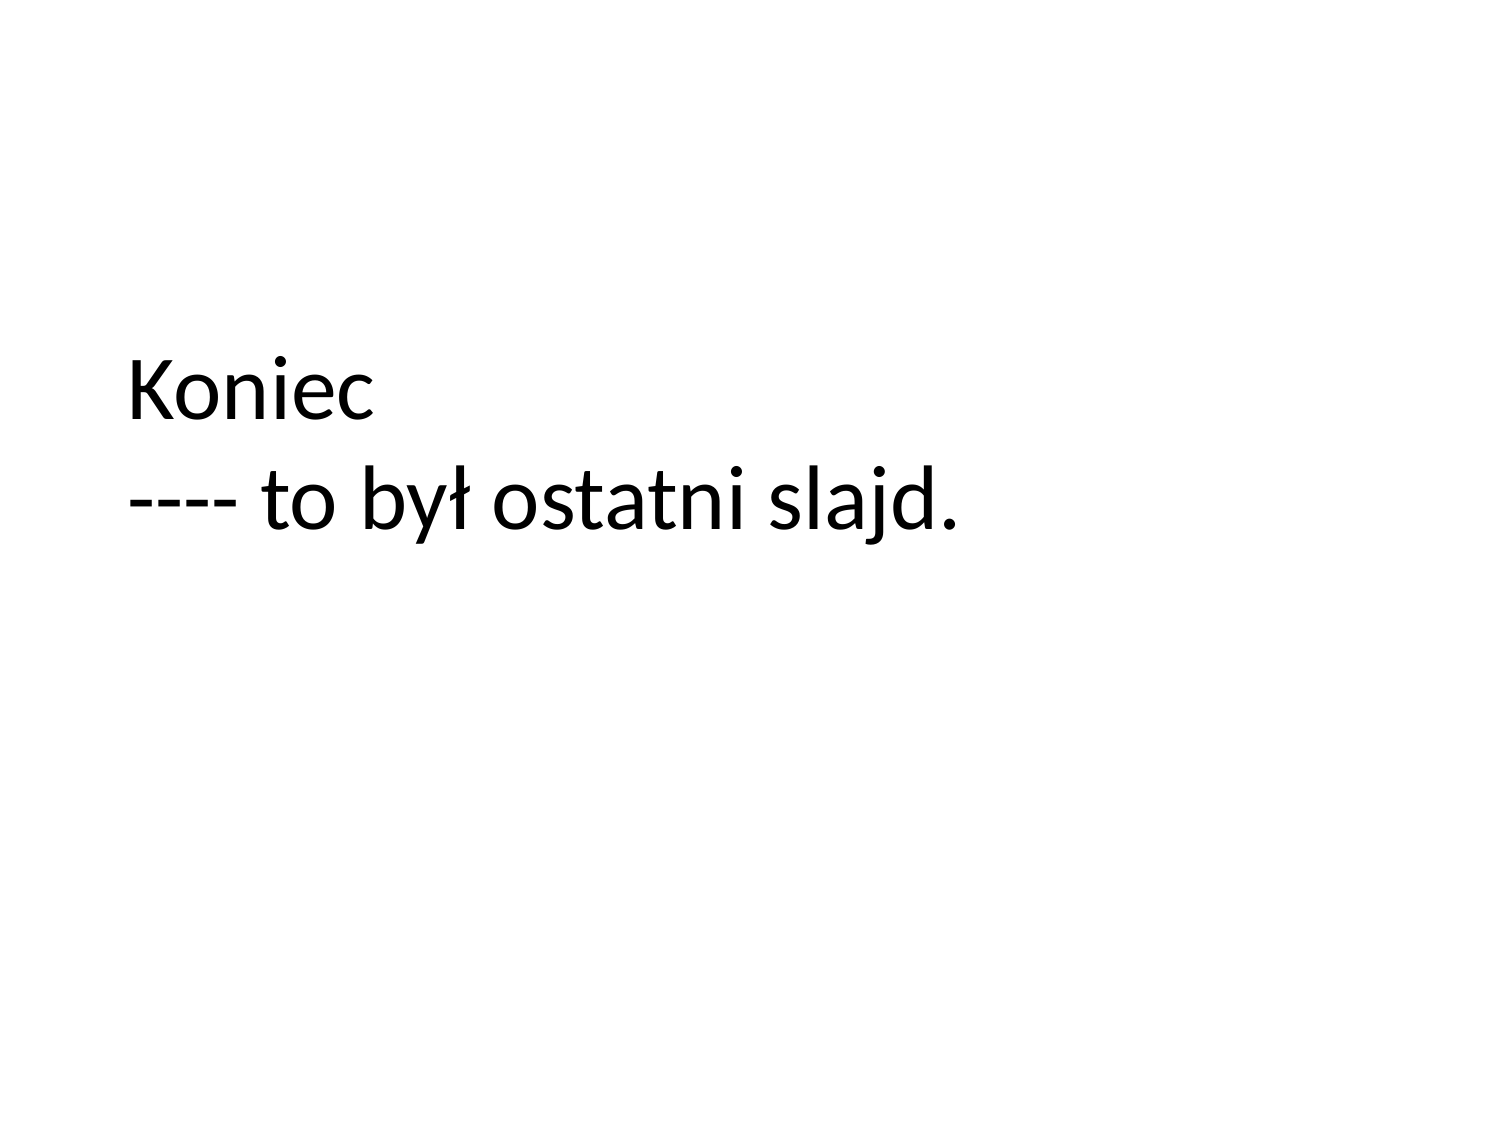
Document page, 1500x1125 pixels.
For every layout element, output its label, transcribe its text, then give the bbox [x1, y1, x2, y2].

title Koniec ---- to był ostatni slajd. [112, 219, 1388, 556]
